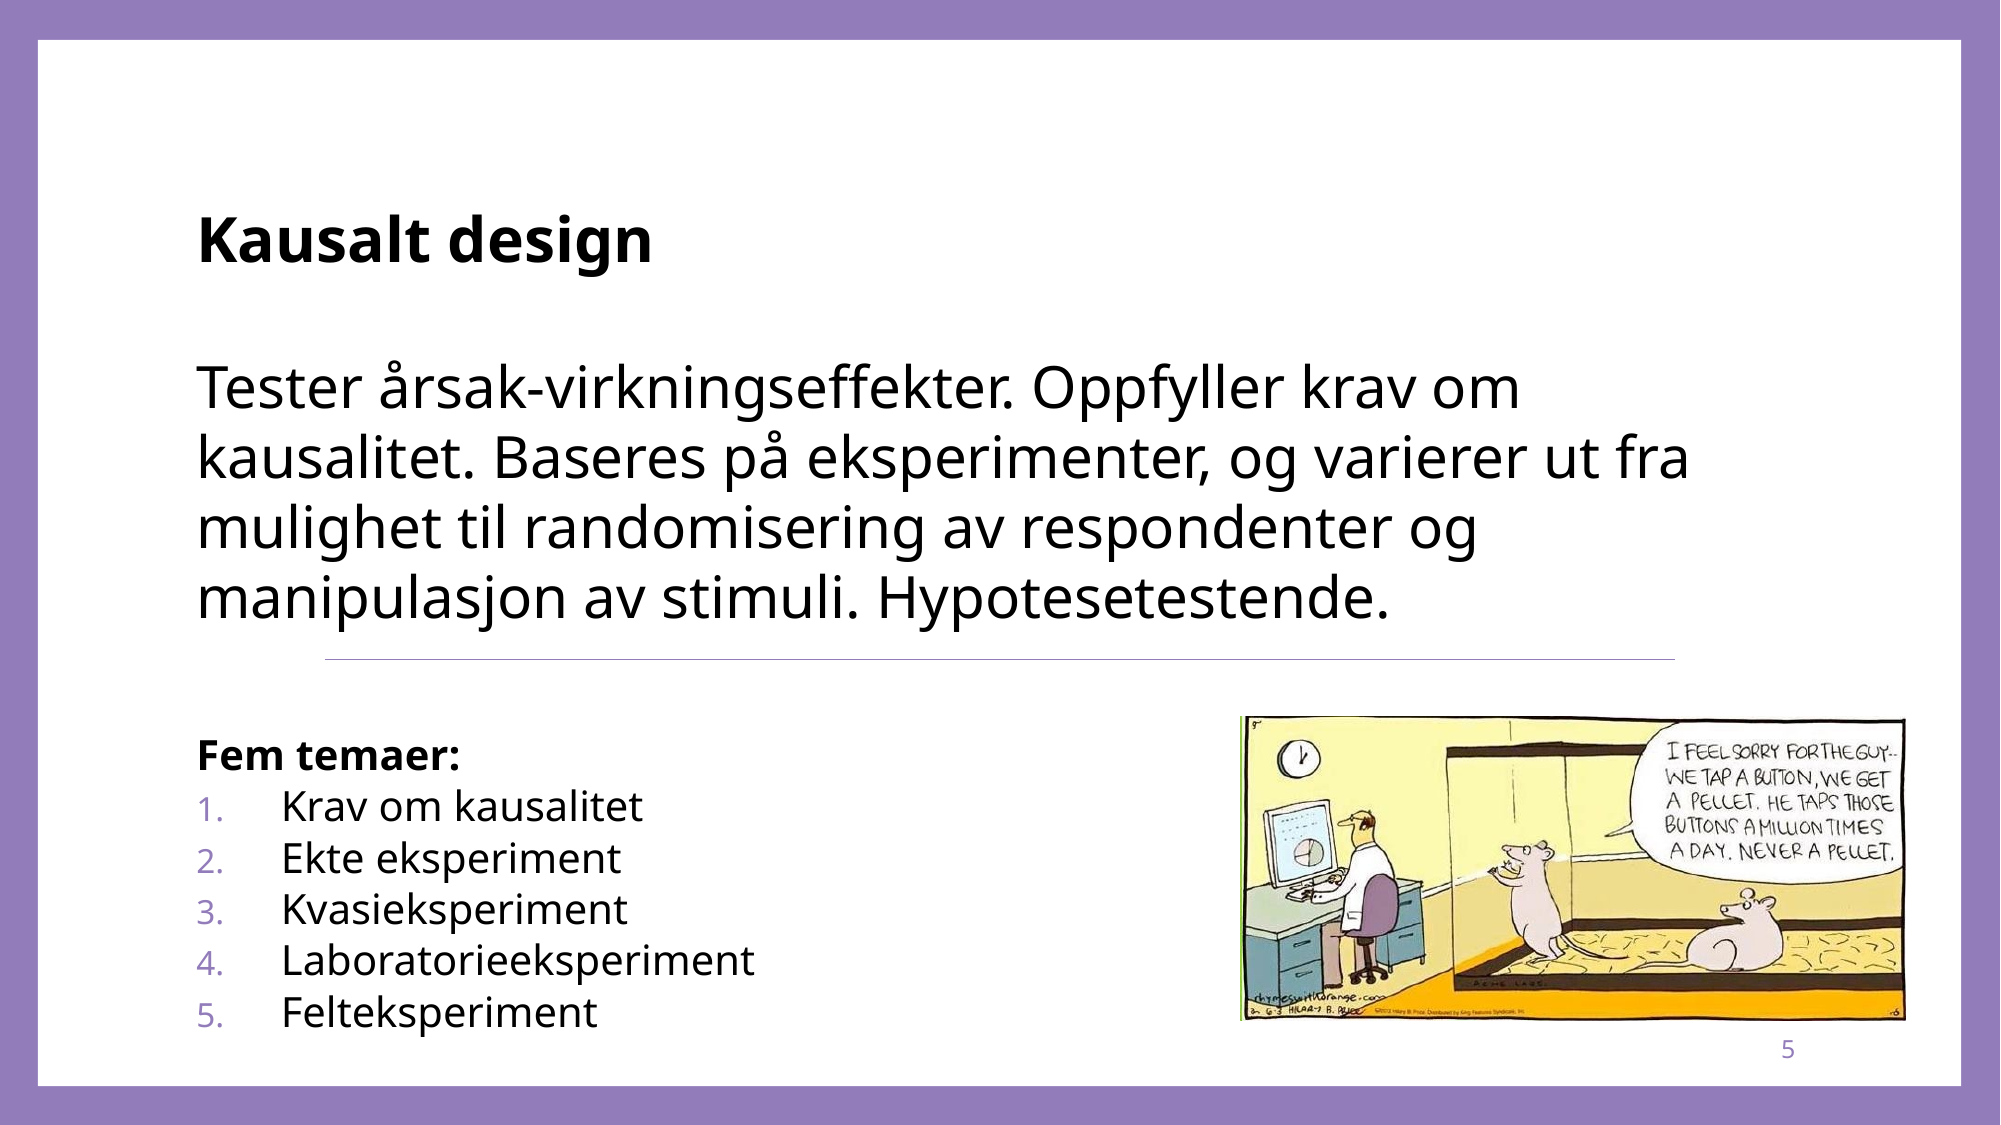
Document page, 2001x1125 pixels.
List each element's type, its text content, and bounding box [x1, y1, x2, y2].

list Fem temaer: Krav om kausalitet Ekte eksperiment Kvasieksperiment Laboratorieeksperiment Felteksperiment [181, 727, 1530, 1081]
slide_number 5 [1530, 1029, 1811, 1081]
title Kausalt design Tester årsak-virkningseffekter. Oppfyller krav om kausalitet. Baseres på eksperimenter, og varierer ut fra mulighet til randomisering av respondenter og manipulasjon av stimuli. Hypotesetestende. [181, 192, 1817, 673]
picture [1240, 715, 1907, 1022]
